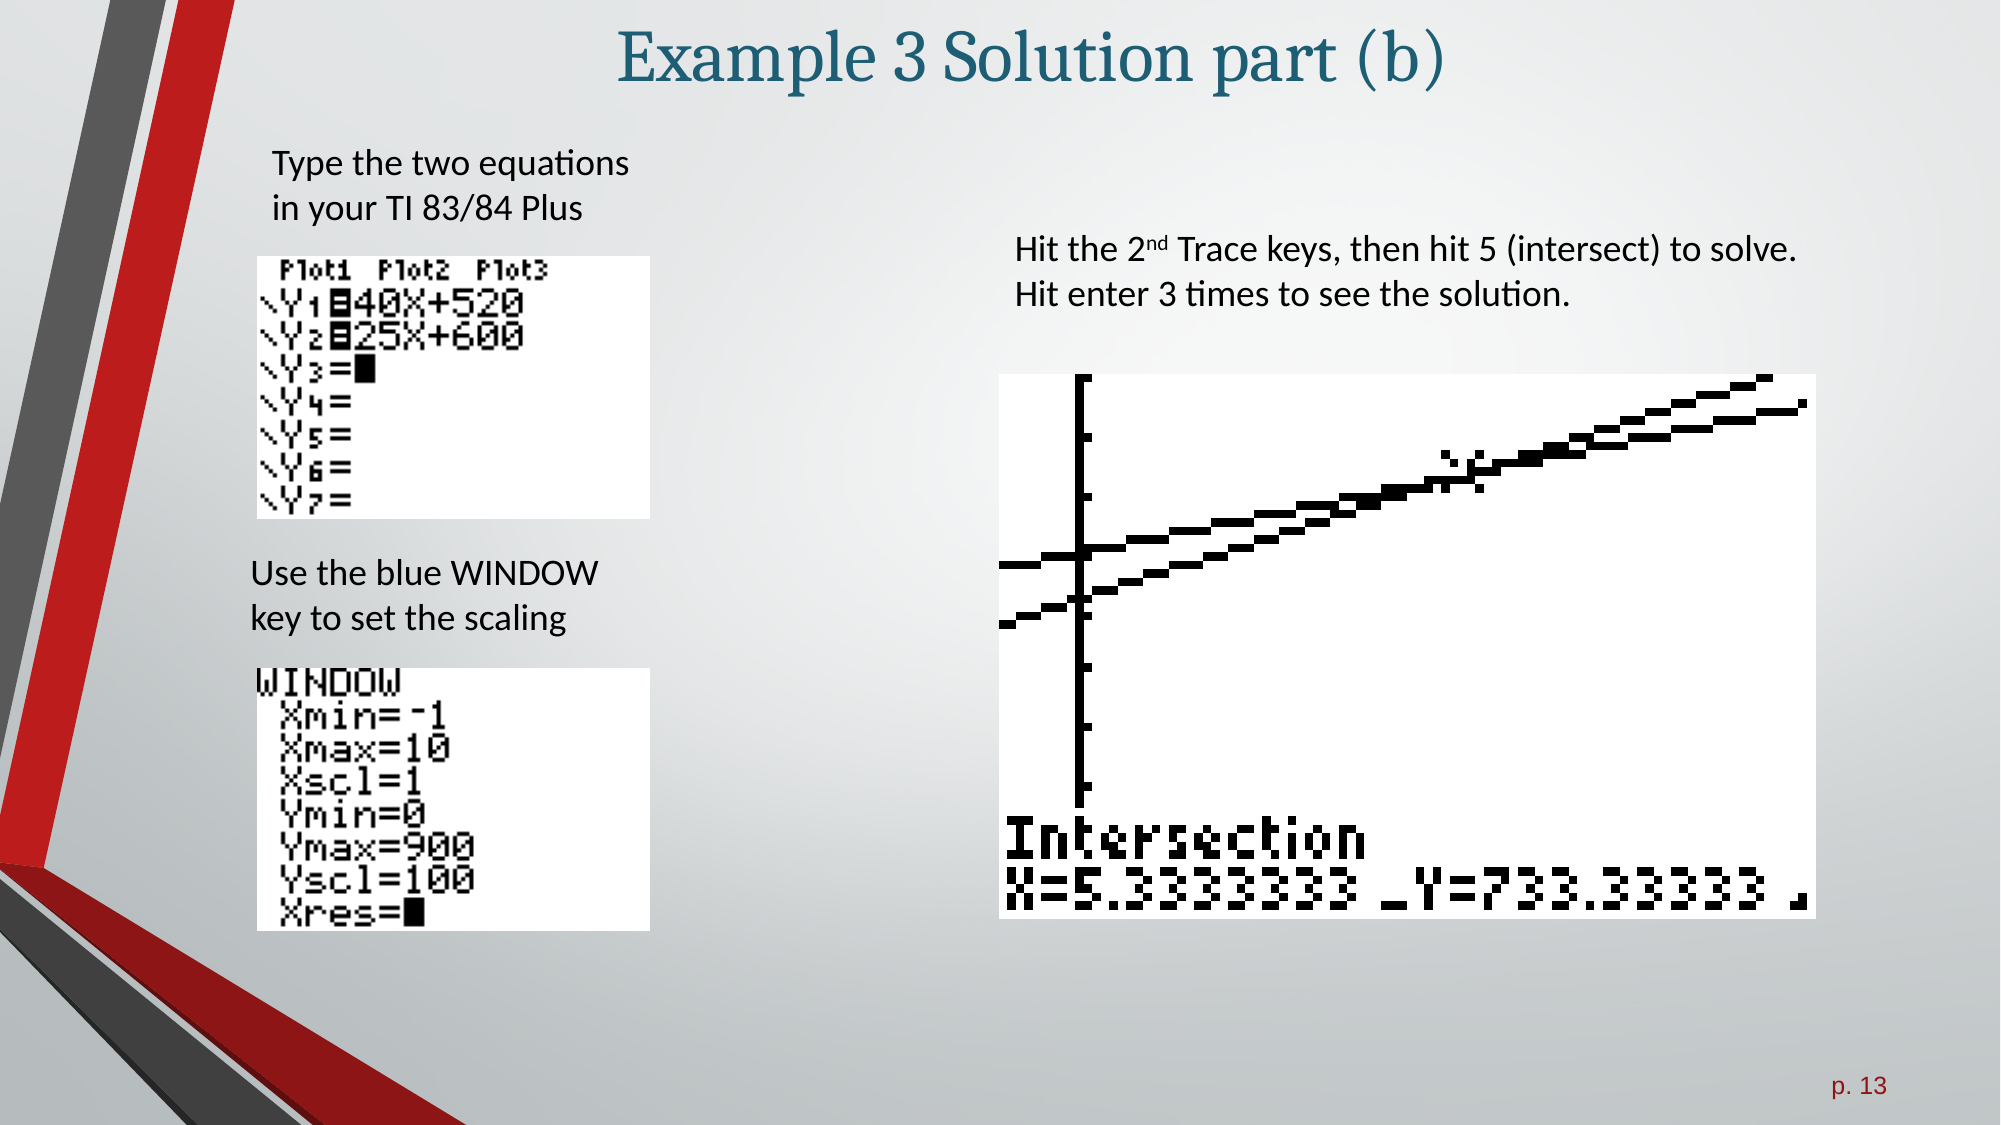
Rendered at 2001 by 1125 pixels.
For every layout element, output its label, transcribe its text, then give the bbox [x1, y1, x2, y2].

text_box Type the two equations in your TI 83/84 Plus [257, 130, 650, 236]
picture [999, 374, 1816, 919]
title Example 3 Solution part (b) [190, 0, 1876, 105]
picture [256, 256, 651, 519]
picture [256, 668, 651, 931]
text_box Use the blue WINDOW key to set the scaling [235, 540, 629, 646]
text_box Hit the 2nd Trace keys, then hit 5 (intersect) to solve. Hit enter 3 times to see the solution. [999, 216, 1830, 322]
